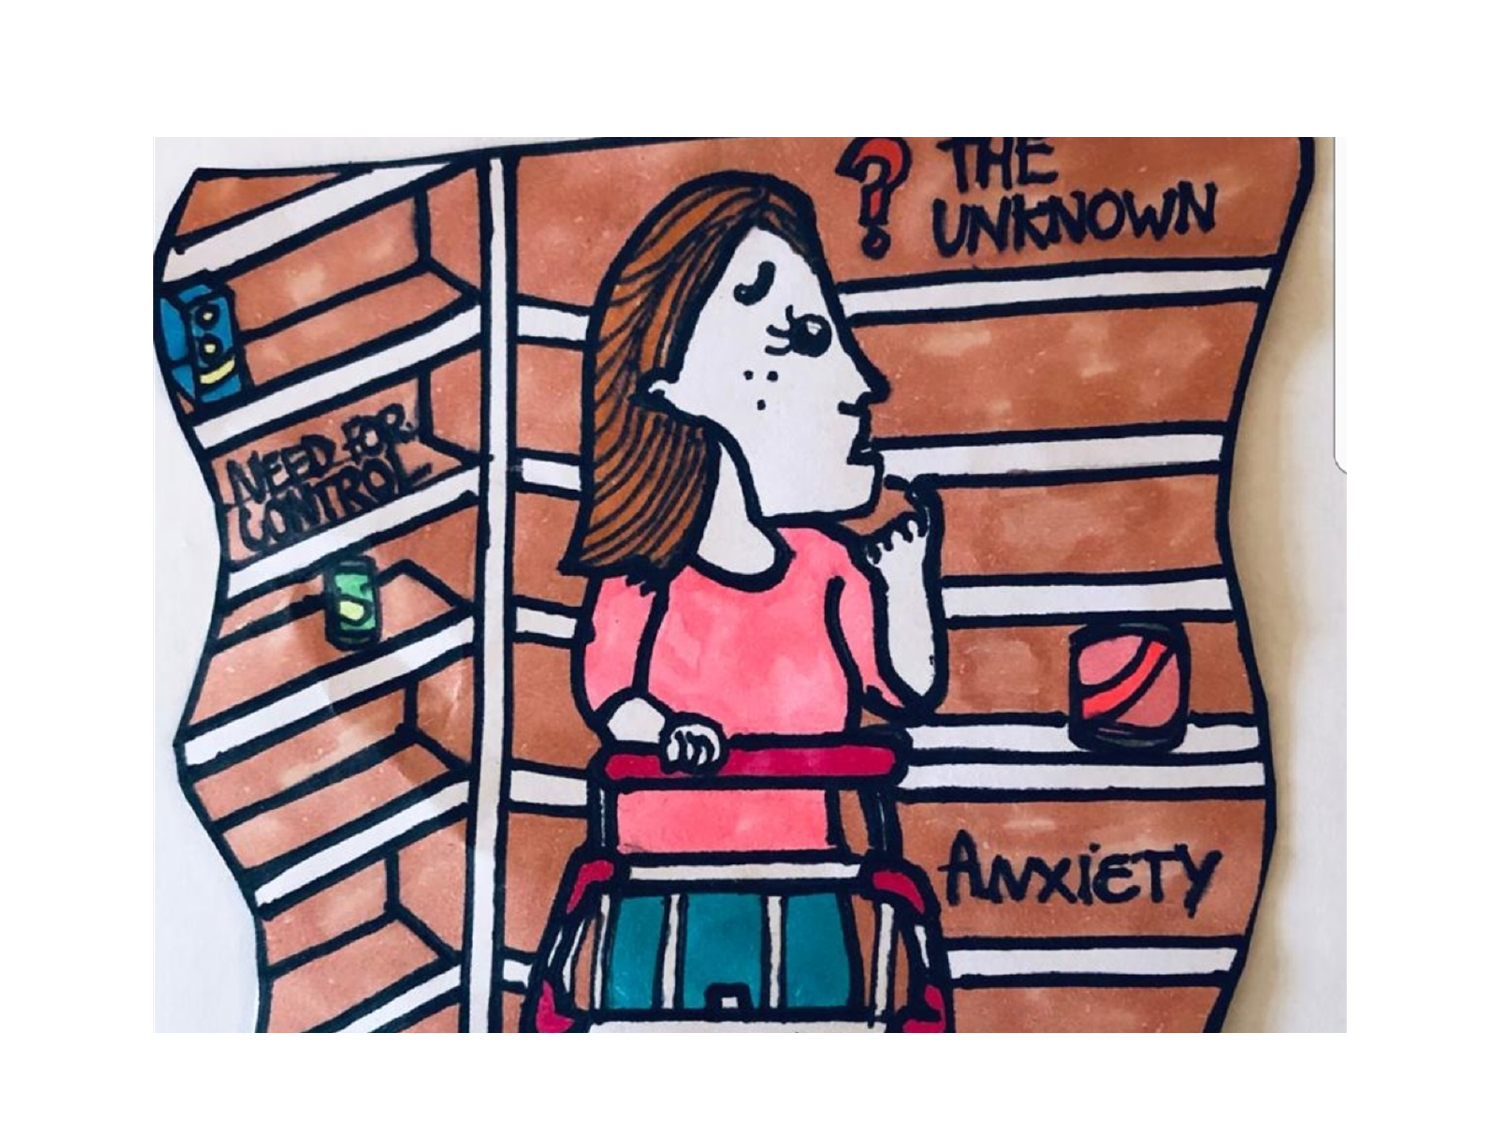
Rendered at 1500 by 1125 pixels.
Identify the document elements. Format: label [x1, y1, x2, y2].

list [152, 136, 1347, 1033]
